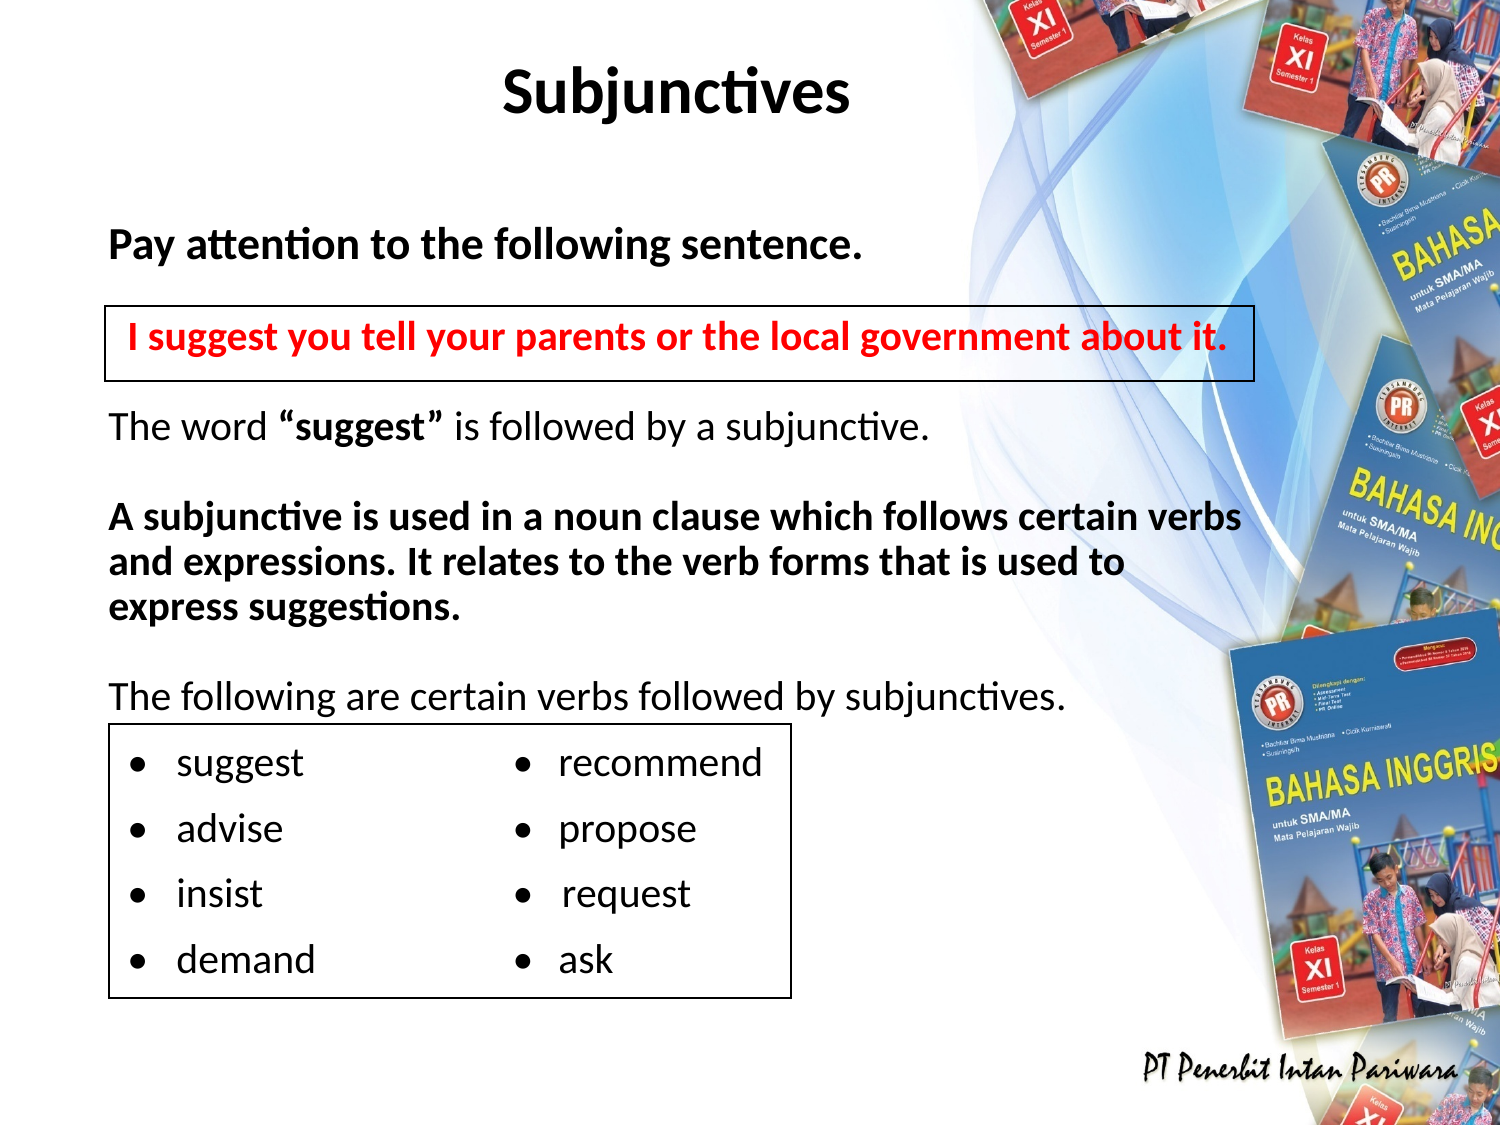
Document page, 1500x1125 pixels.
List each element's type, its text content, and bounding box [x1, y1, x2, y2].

title Subjunctives [100, 43, 1254, 150]
picture [0, 0, 1500, 1125]
text_box [108, 723, 792, 999]
text_box [104, 305, 1255, 382]
list Pay attention to the following sentence. I suggest you tell your parents or the local government about it. The word “suggest” is followed by a subjunctive. A subjunctive is used in a noun clause which follows certain verbs and expressions. It relates to the verb forms that is used to express suggestions. The following are certain verbs followed by subjunctives. • suggest • recommend • advise • propose • insist • request • demand • ask [92, 212, 1269, 1125]
